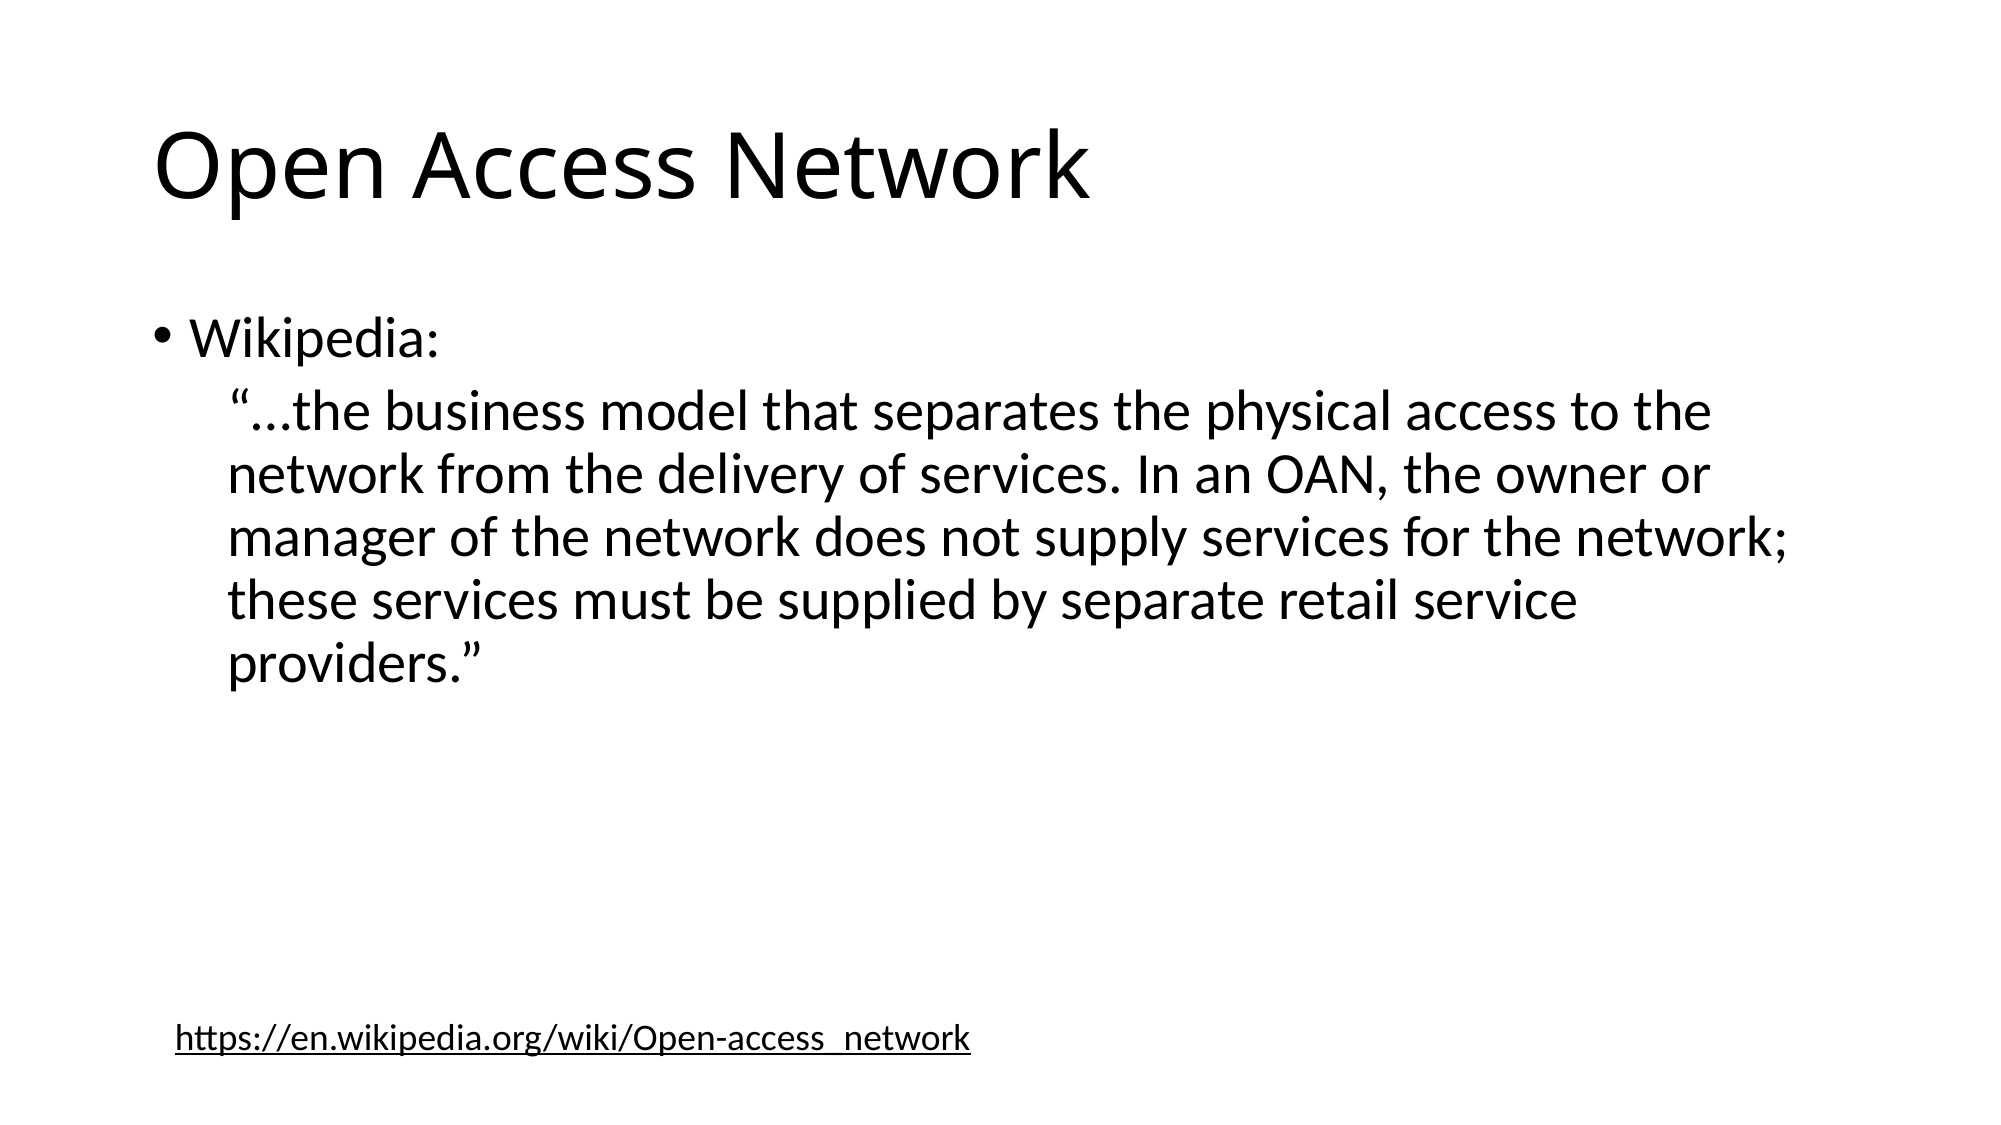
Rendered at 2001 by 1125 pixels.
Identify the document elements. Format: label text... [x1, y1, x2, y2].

text_box https://en.wikipedia.org/wiki/Open-access_network [160, 1005, 995, 1065]
title Open Access Network [137, 59, 1863, 278]
list Wikipedia: “…the business model that separates the physical access to the network from the delivery of services. In an OAN, the owner or manager of the network does not supply services for the network; these services must be supplied by separate retail service providers.” [137, 299, 1863, 1014]
